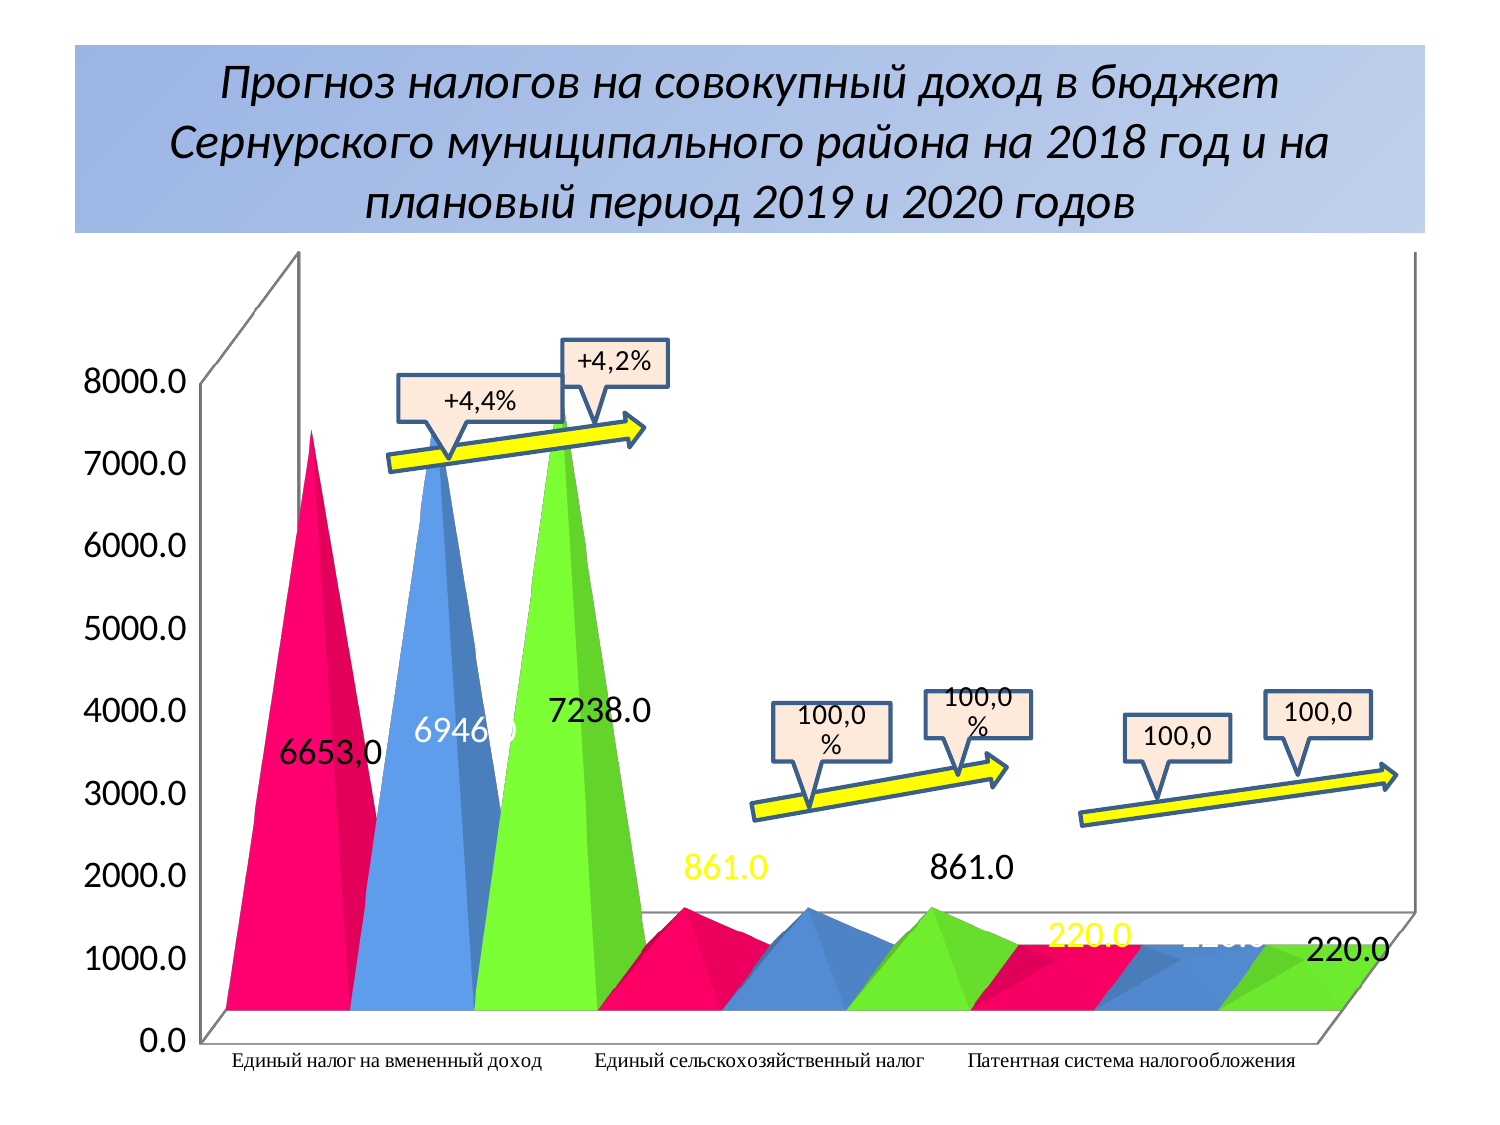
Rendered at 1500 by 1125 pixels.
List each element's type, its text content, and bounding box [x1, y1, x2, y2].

title Прогноз налогов на совокупный доход в бюджет Сернурского муниципального района на 2018 год и на плановый период 2019 и 2020 годов [75, 45, 1425, 232]
chart [34, 234, 1466, 1091]
